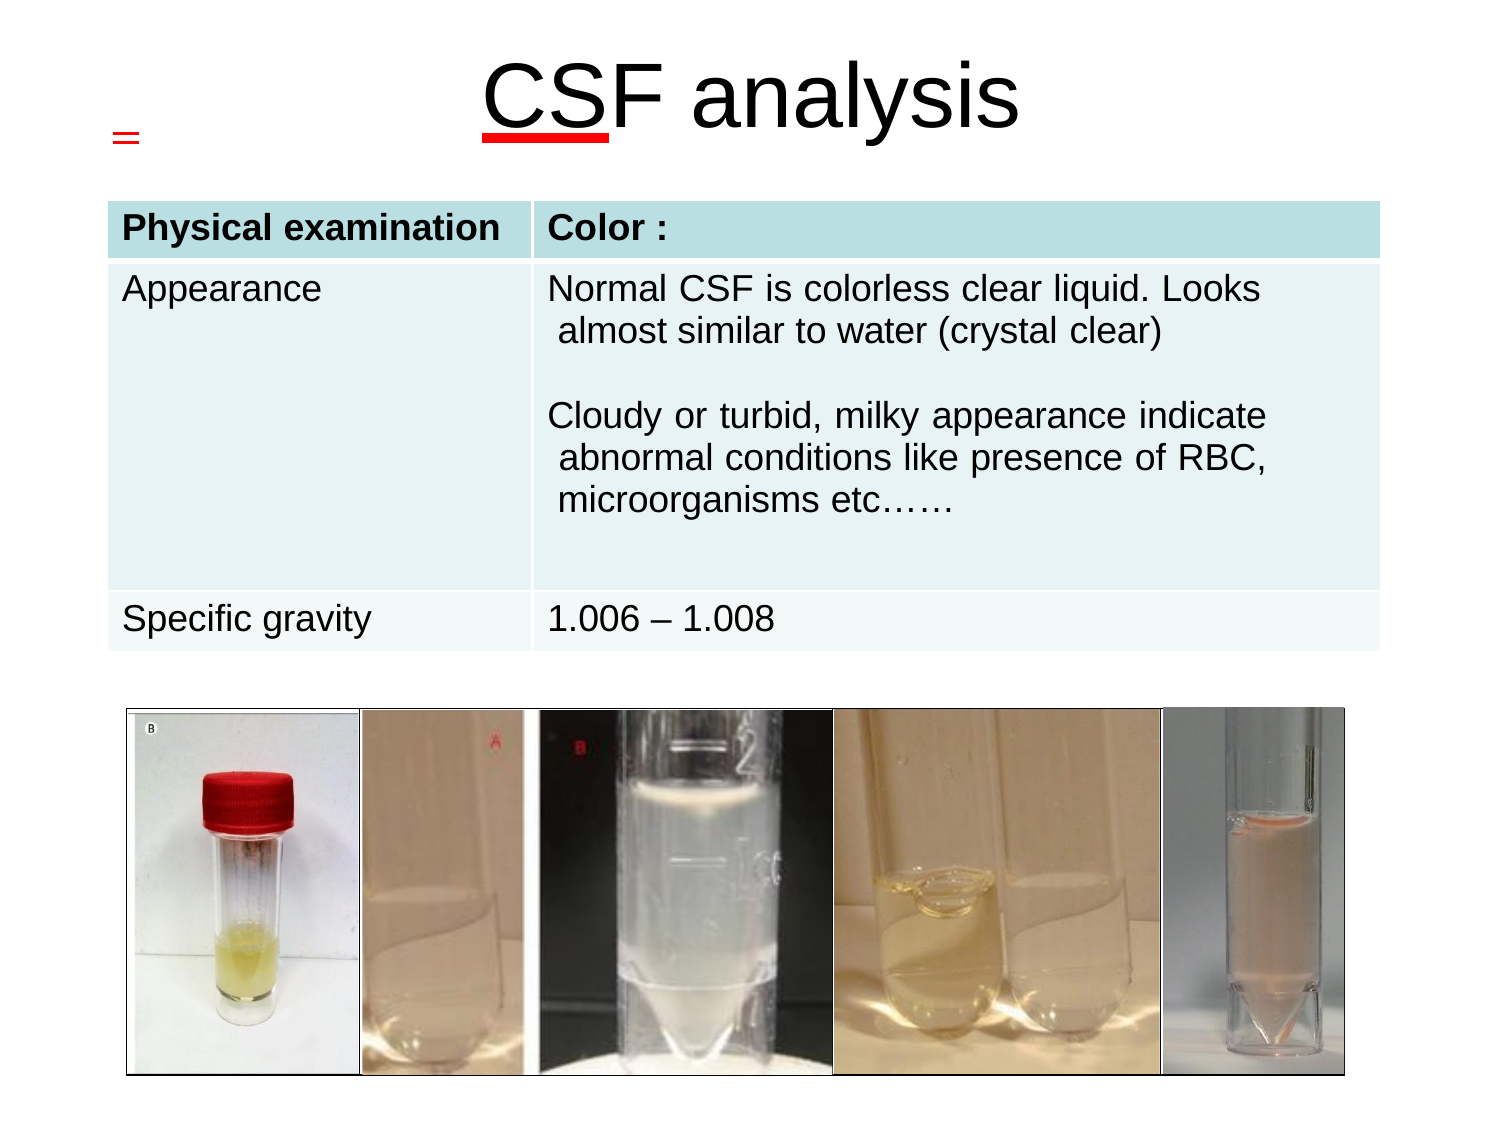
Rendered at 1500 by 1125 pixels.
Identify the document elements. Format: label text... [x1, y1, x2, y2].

table_header [127, 709, 359, 1074]
table_cell Specific gravity [108, 592, 531, 651]
table_header Physical examination [108, 201, 531, 258]
table_header [833, 709, 1160, 1074]
table_cell Normal CSF is colorless clear liquid. Looks almost similar to water (crystal clear) Cloudy or turbid, milky appearance indicate abnormal conditions like presence of RBC, microorganisms etc…… [534, 264, 1380, 590]
text_box [1163, 707, 1345, 1074]
table_cell 1.006 – 1.008 [534, 592, 1380, 651]
title CSF analysis [111, 34, 1378, 199]
text_box [128, 713, 359, 1074]
text_box [362, 710, 833, 1075]
table_header Color : [534, 201, 1380, 258]
table_cell Appearance [108, 264, 531, 590]
